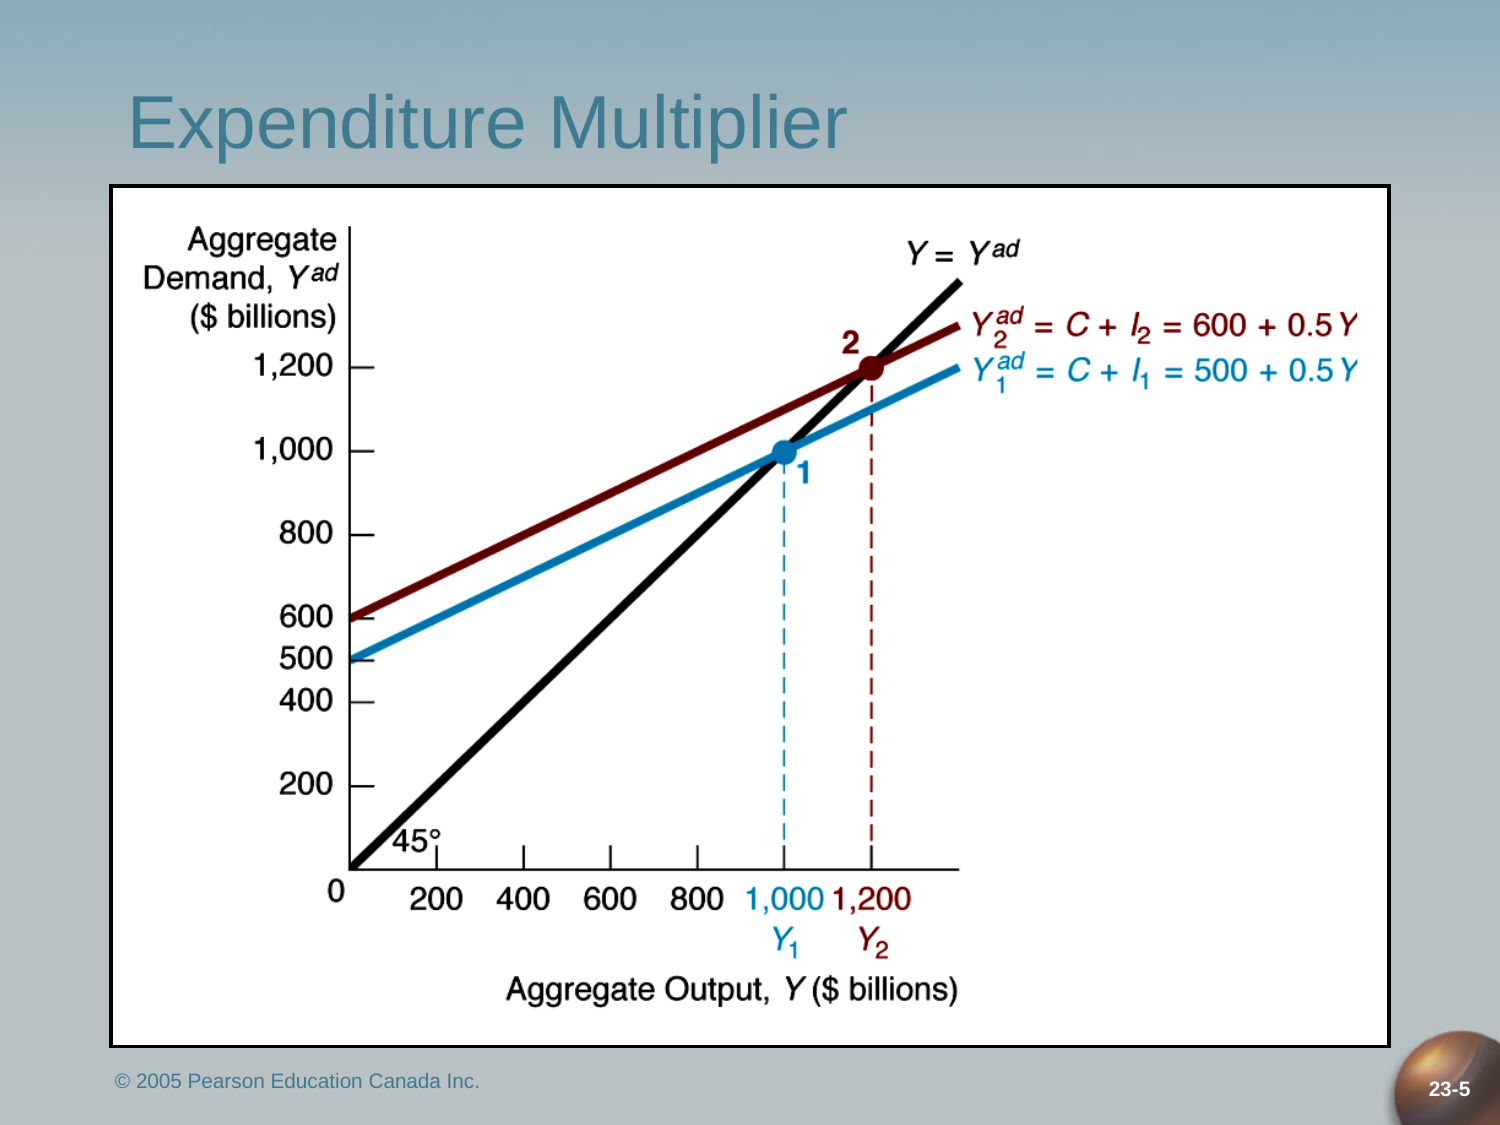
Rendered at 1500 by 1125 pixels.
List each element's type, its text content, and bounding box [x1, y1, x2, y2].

footer © 2005 Pearson Education Canada Inc. [99, 1024, 676, 1101]
slide_number 23-5 [1172, 1032, 1486, 1109]
picture [0, 0, 1500, 1125]
title Expenditure Multiplier [112, 24, 1388, 184]
